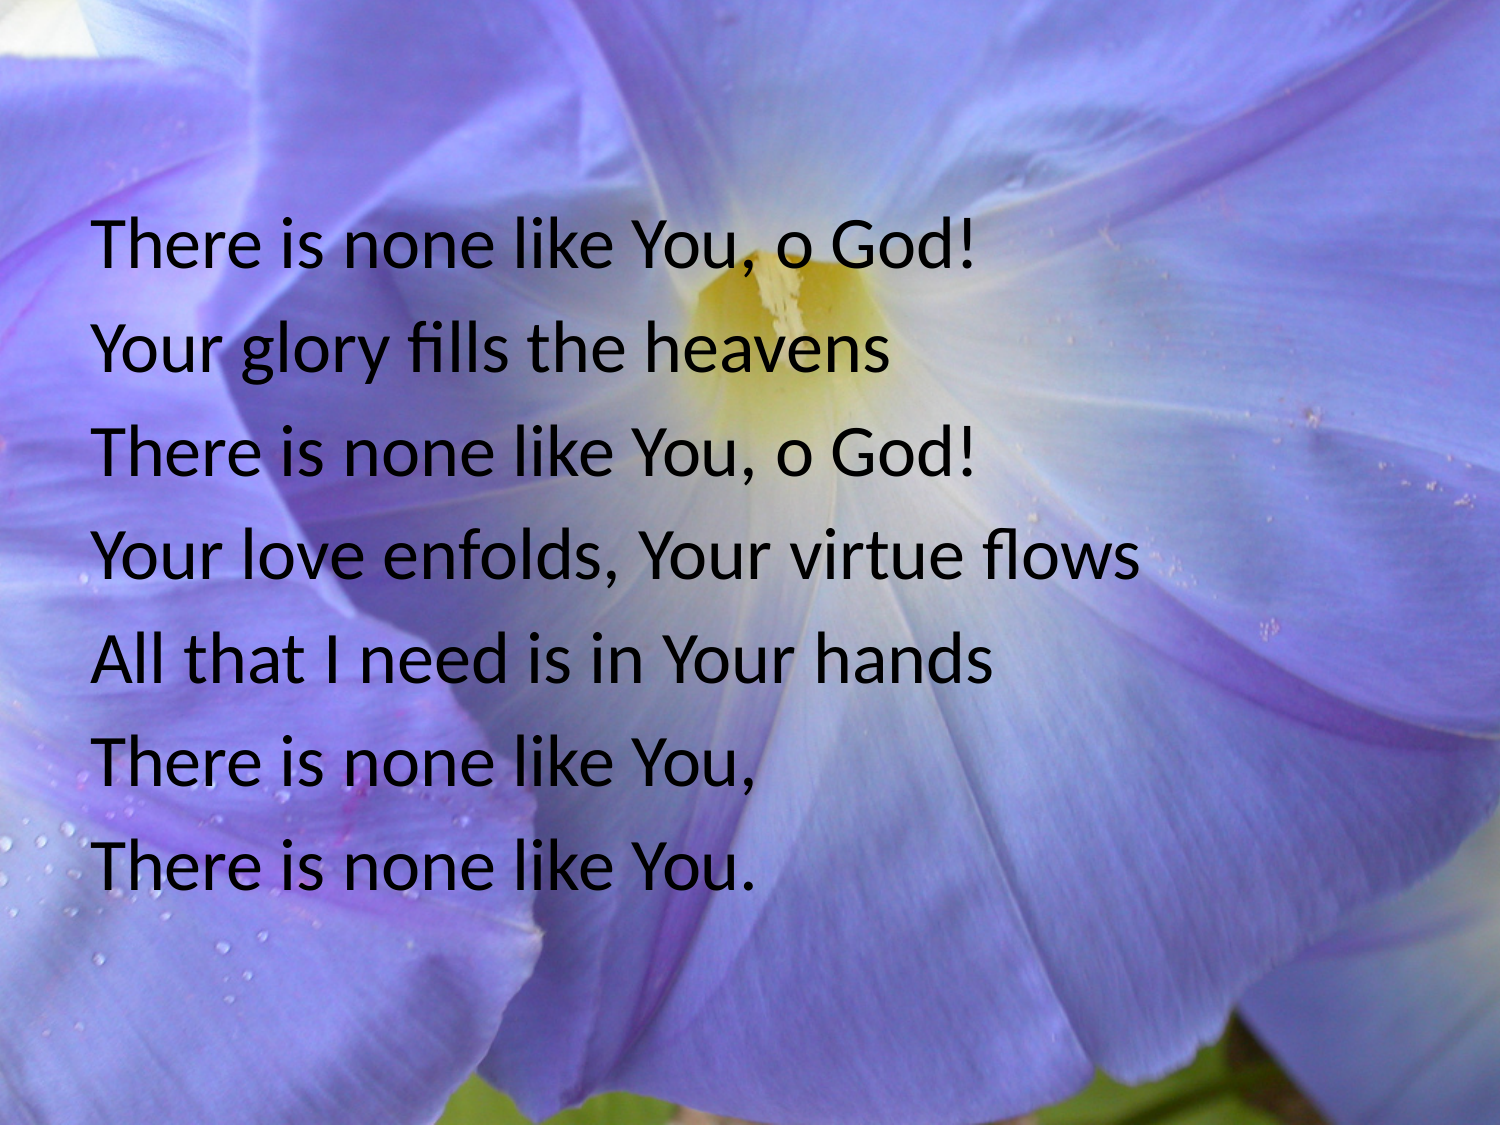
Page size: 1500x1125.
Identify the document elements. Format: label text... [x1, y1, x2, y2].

picture [0, 0, 1500, 1125]
list There is none like You, o God! Your glory fills the heavens There is none like You, o God! Your love enfolds, Your virtue flows All that I need is in Your hands There is none like You, There is none like You. [75, 187, 1425, 1005]
